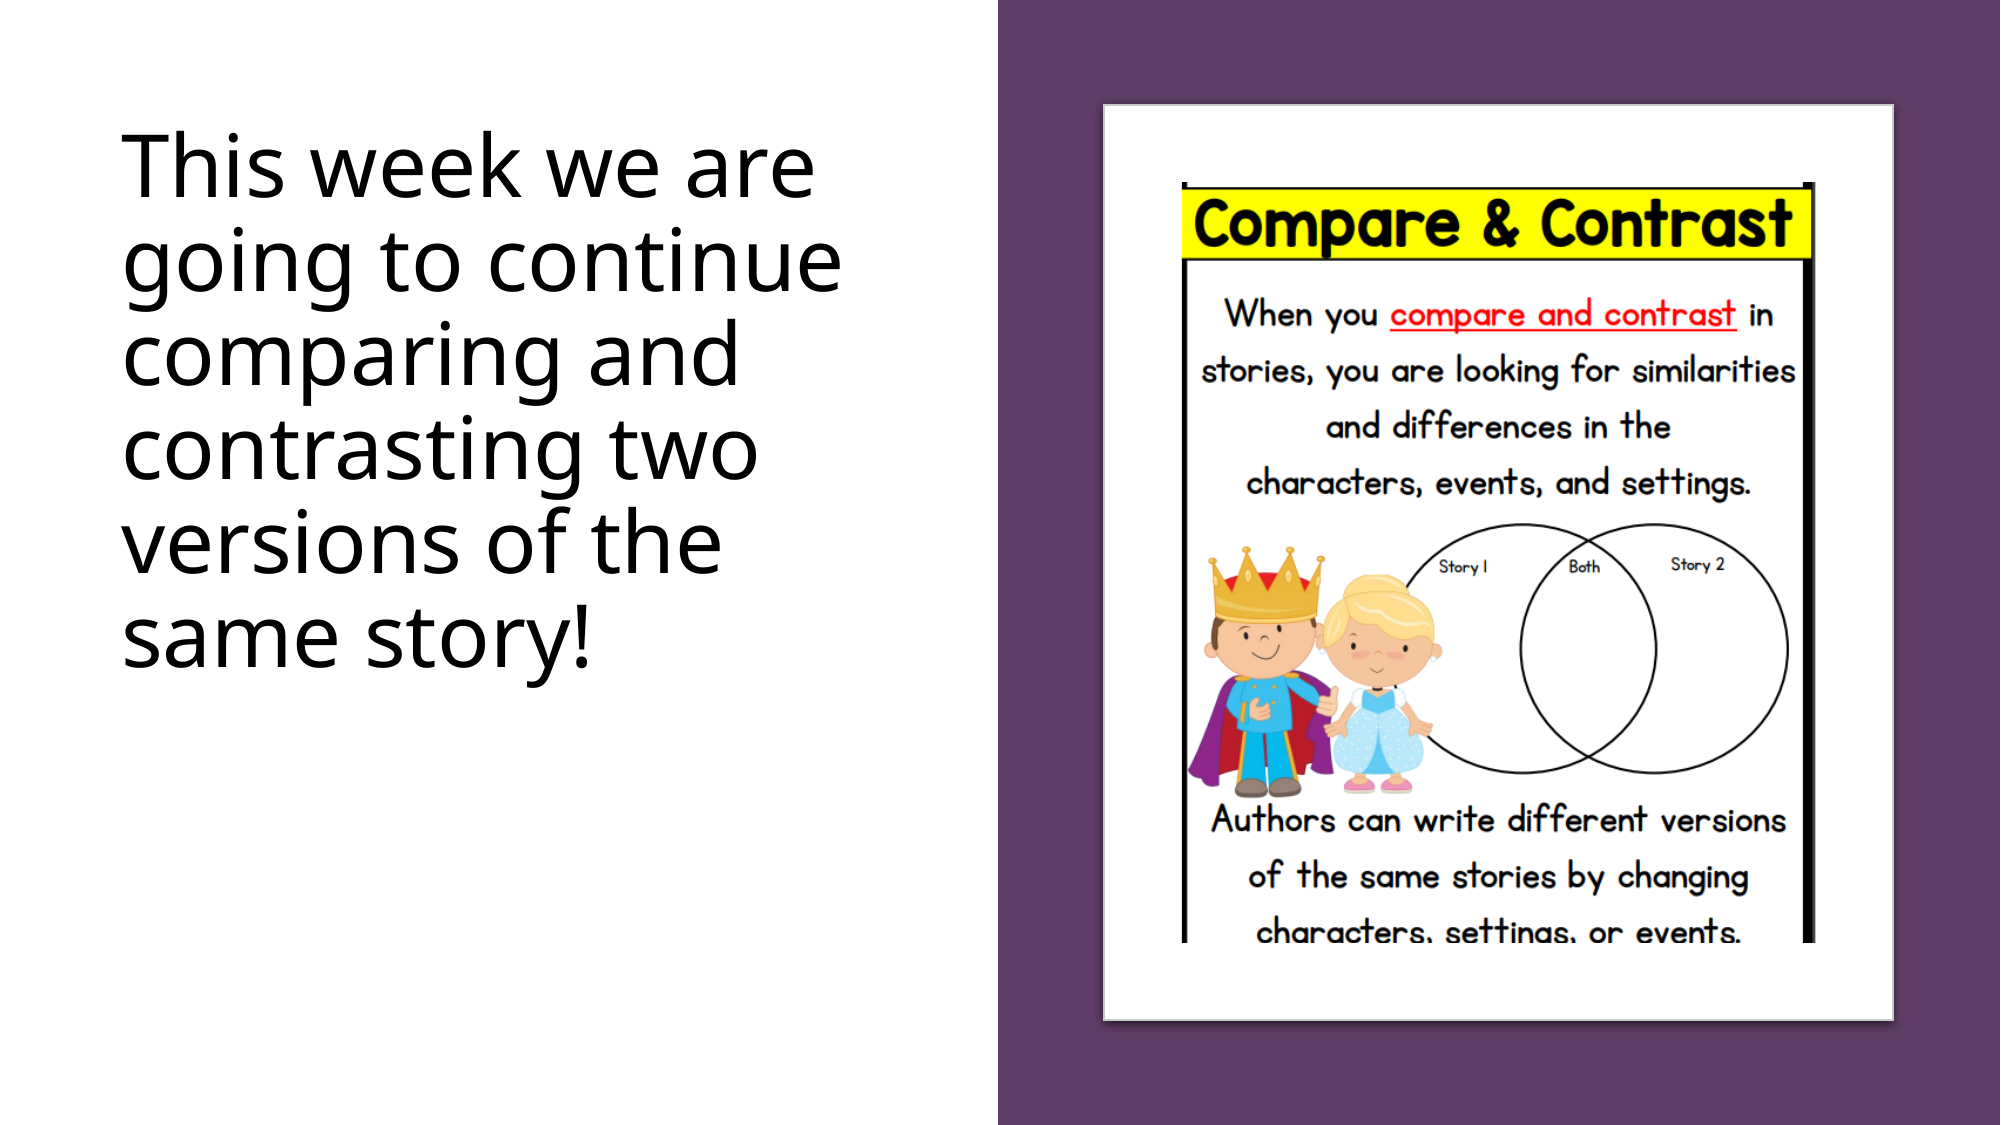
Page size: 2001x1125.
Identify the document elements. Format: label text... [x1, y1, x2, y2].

text_box [1103, 104, 1894, 1021]
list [1181, 182, 1816, 943]
text_box [997, 0, 2000, 1125]
title This week we are going to continue comparing and contrasting two versions of the same story! [105, 104, 892, 695]
